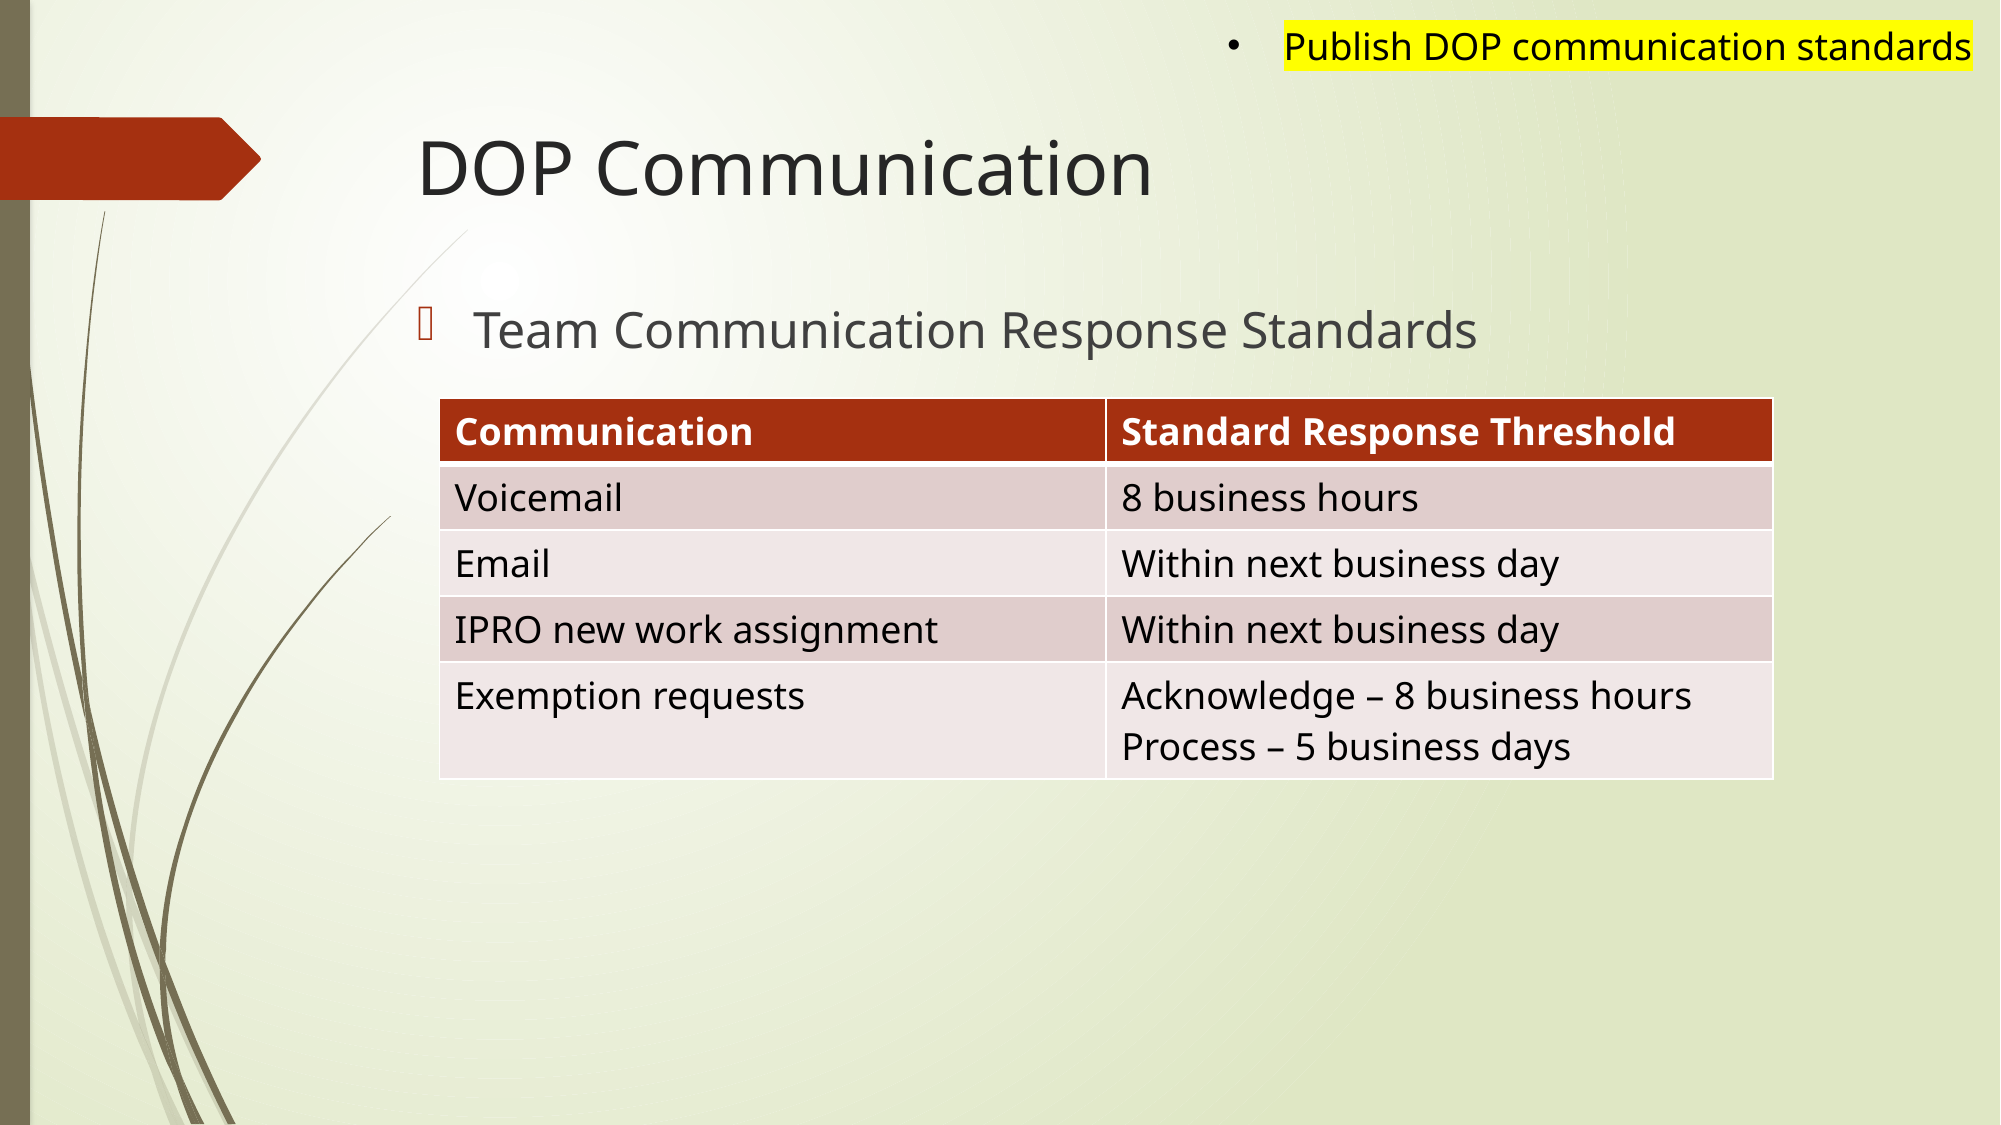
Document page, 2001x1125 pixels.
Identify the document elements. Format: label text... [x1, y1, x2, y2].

table_cell Within next business day [1107, 597, 1772, 661]
table_cell IPRO new work assignment [440, 597, 1105, 661]
table_cell Voicemail [440, 467, 1105, 529]
table_header Standard Response Threshold [1107, 399, 1772, 461]
table_header Communication [440, 399, 1105, 461]
table_cell 8 business hours [1107, 467, 1772, 529]
text_box Publish DOP communication standards [1212, 15, 1988, 75]
table_cell Exemption requests [440, 663, 1105, 778]
table_cell Acknowledge – 8 business hours Process – 5 business days [1107, 663, 1772, 778]
table_cell Email [440, 531, 1105, 595]
list Team Communication Response Standards [401, 291, 1865, 911]
table_cell Within next business day [1107, 531, 1772, 595]
title DOP Communication [401, 112, 1863, 241]
